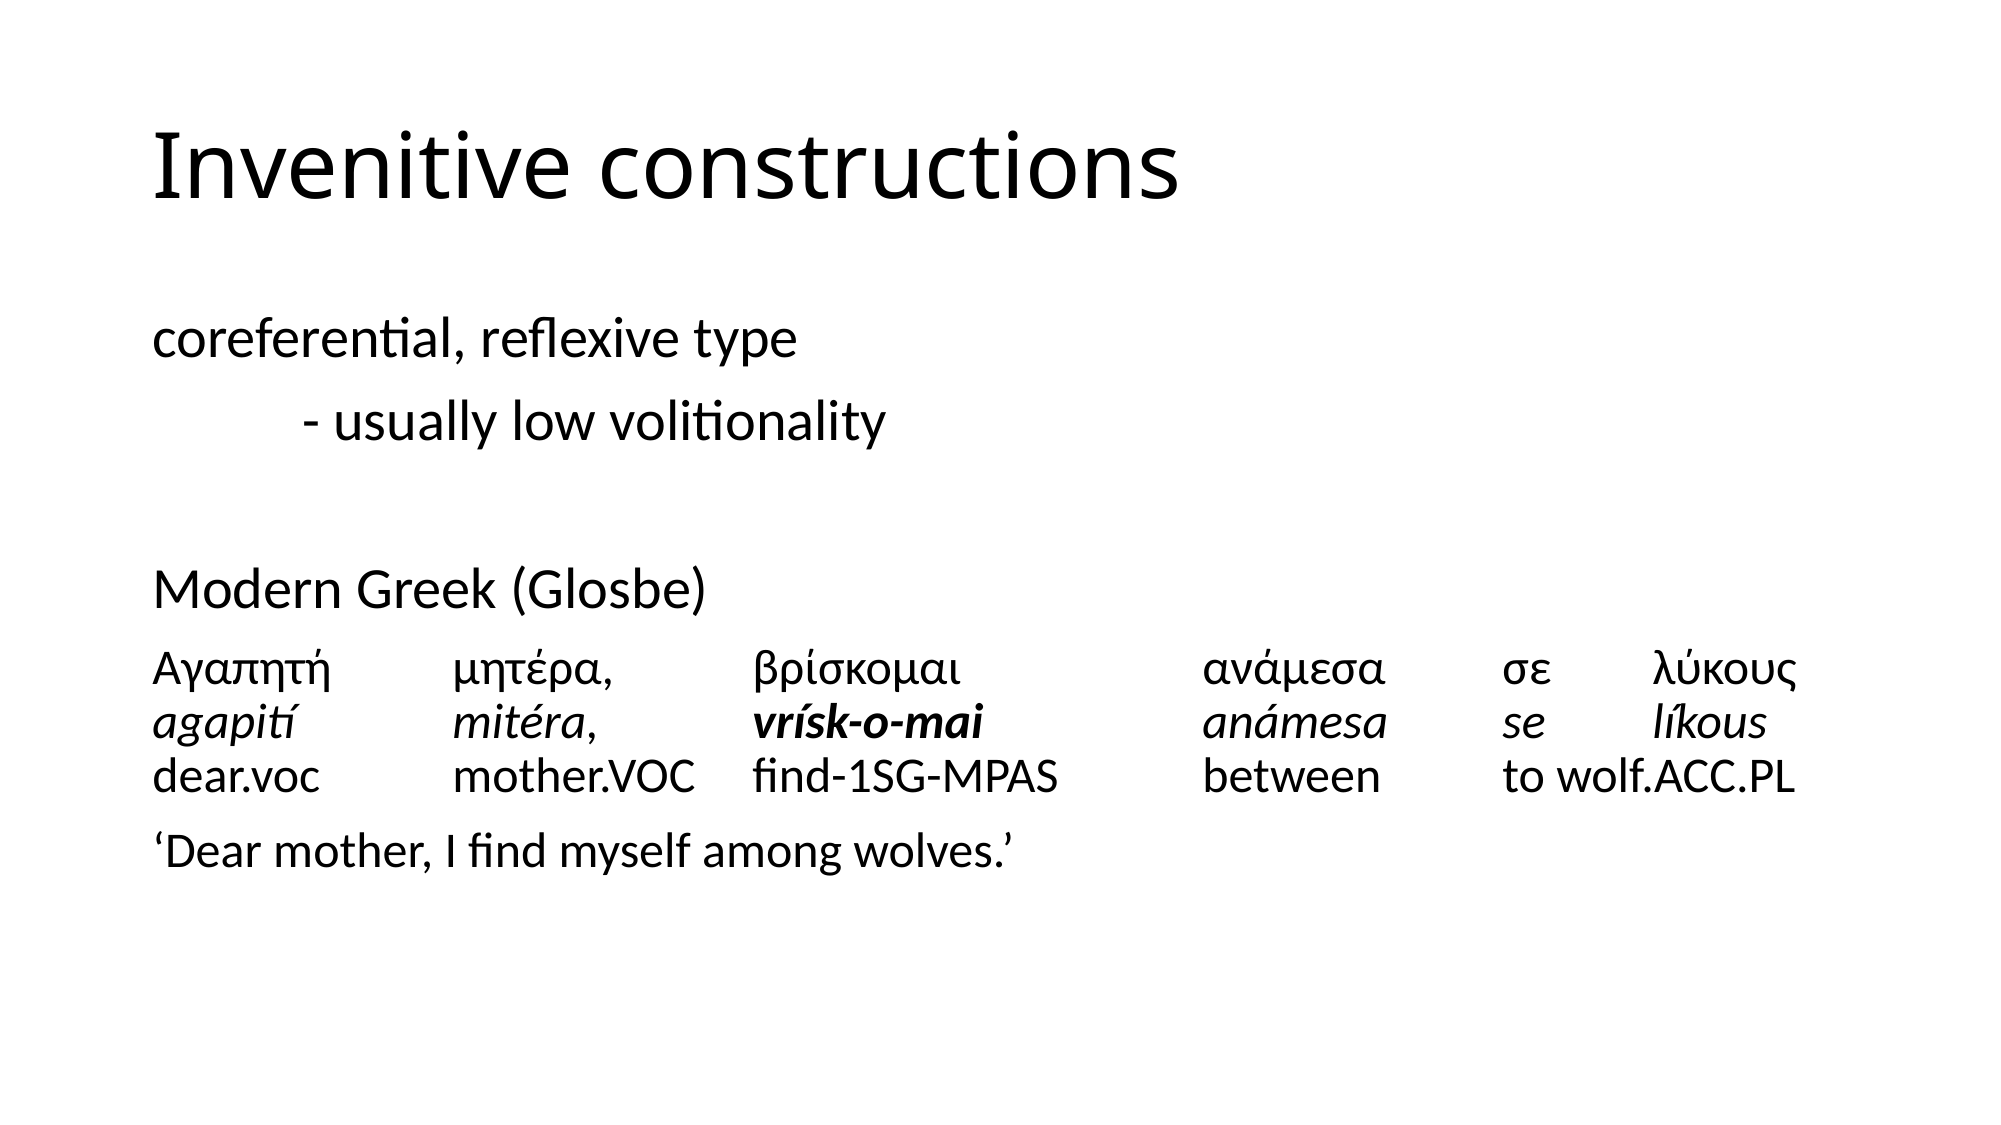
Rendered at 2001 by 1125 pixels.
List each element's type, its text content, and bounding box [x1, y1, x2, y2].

list coreferential, reflexive type - usually low volitionality Modern Greek (Glosbe) Αγαπητή μητέρα, βρίσκομαι ανάμεσα σε λύκους agapití mitéra, vrísk-o-mai anámesa se líkous dear.voc mother.VOC find-1SG-MPAS between to wolf.ACC.PL ‘Dear mother, I find myself among wolves.’ [137, 299, 1863, 1014]
title Invenitive constructions [137, 59, 1863, 278]
